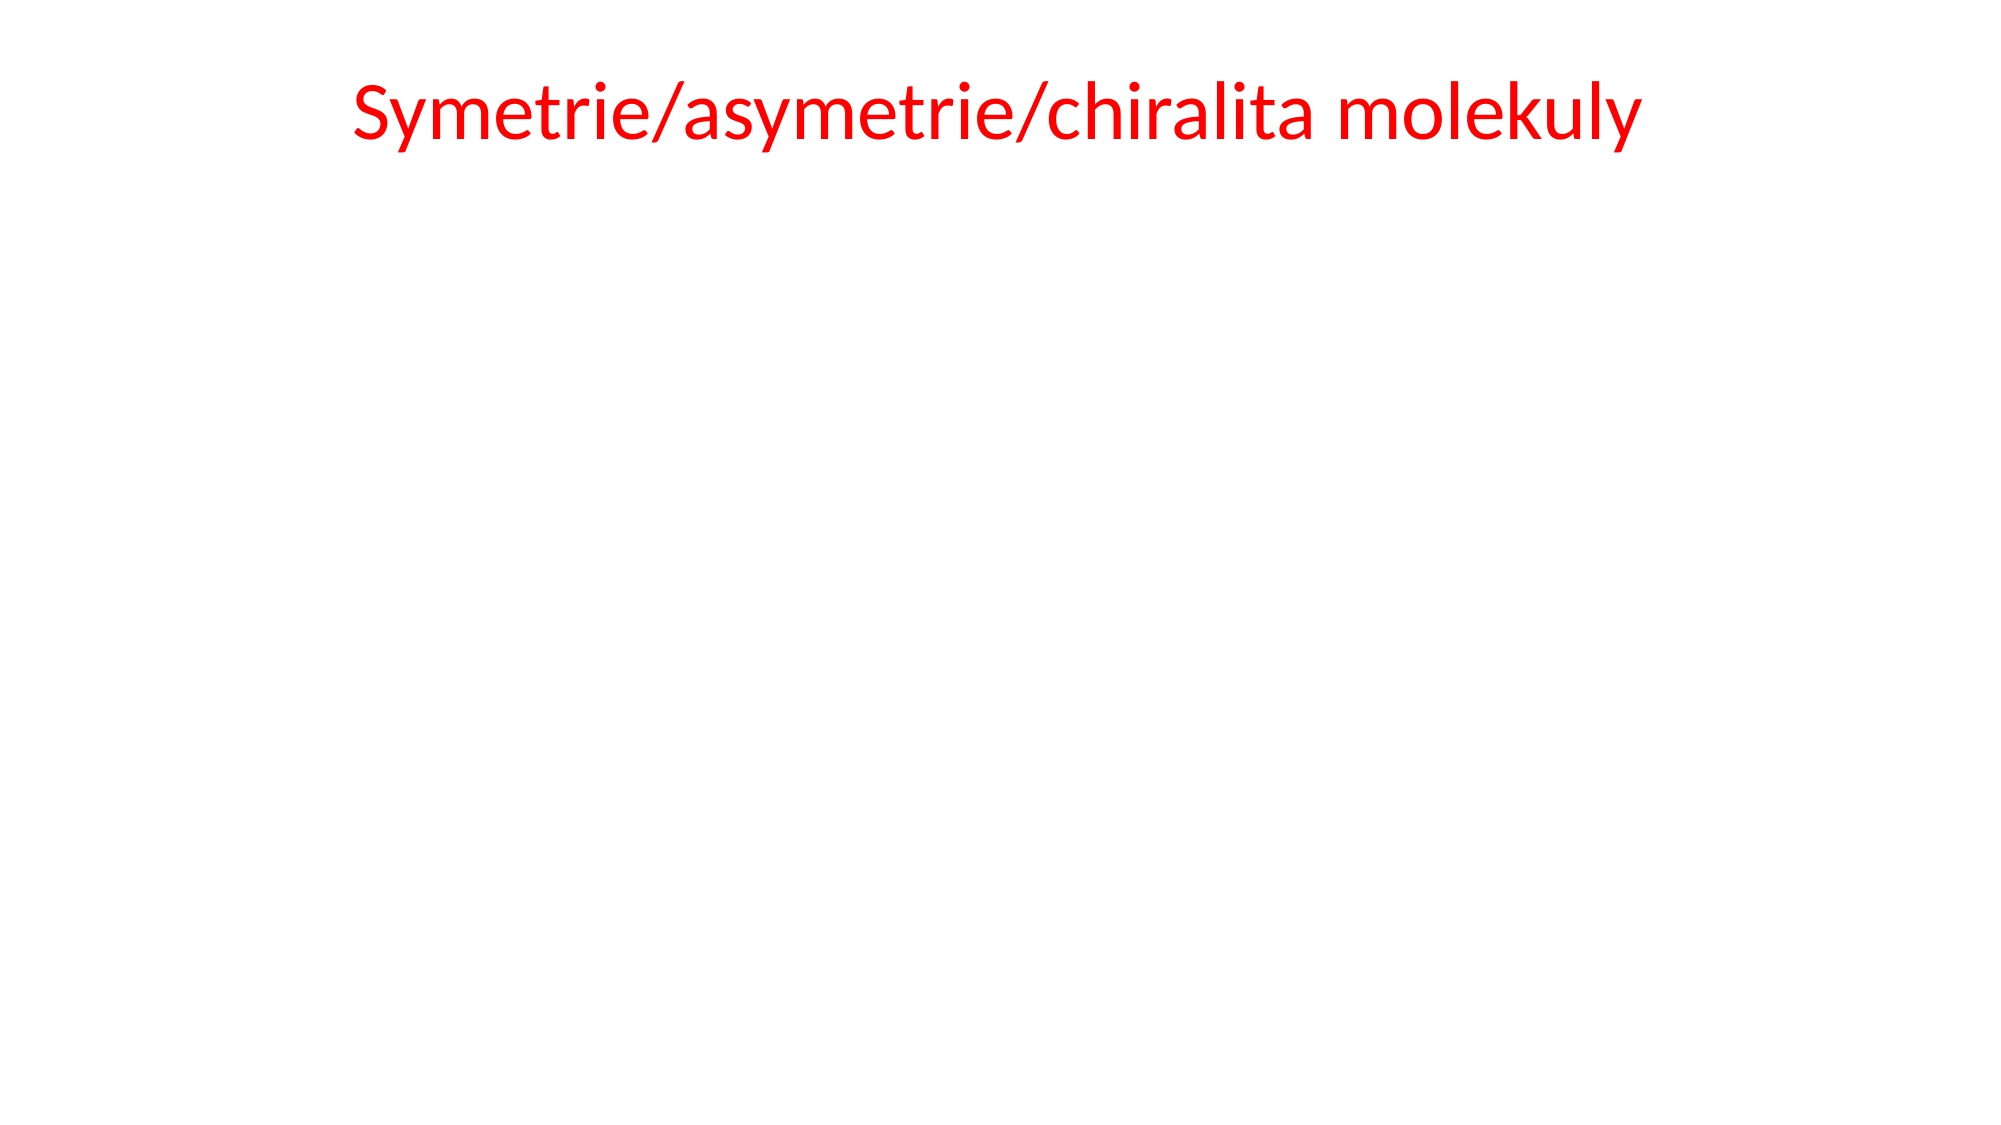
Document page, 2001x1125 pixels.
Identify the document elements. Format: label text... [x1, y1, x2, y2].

text_box Symetrie/asymetrie/chiralita molekuly [337, 49, 1660, 164]
